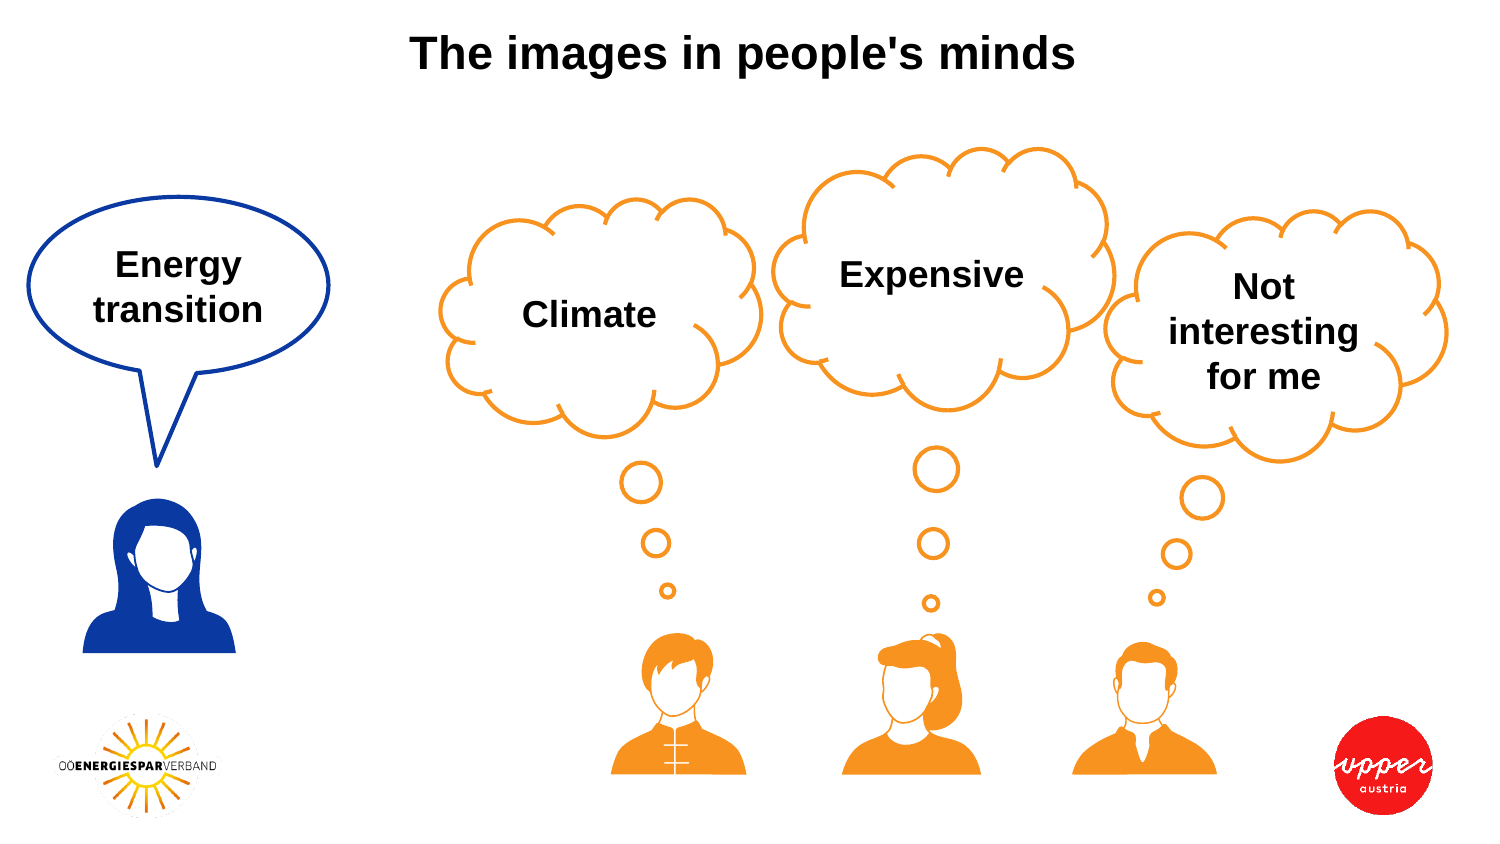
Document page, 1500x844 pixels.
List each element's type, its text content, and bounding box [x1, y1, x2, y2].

text_box Not interesting for me [1103, 209, 1449, 464]
text_box Climate [659, 582, 677, 600]
text_box The images in people's minds [0, 22, 1500, 111]
picture [53, 713, 222, 818]
text_box Expensive [771, 146, 1117, 413]
text_box Expensive [912, 445, 961, 494]
text_box Climate [640, 527, 672, 559]
picture [1301, 683, 1465, 844]
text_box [610, 632, 747, 775]
text_box Climate [438, 197, 764, 440]
text_box Energy transition [26, 194, 331, 469]
text_box Expensive [921, 594, 941, 613]
text_box Not interesting for me [1160, 538, 1193, 571]
text_box Expensive [916, 526, 950, 561]
text_box Not interesting for me [1179, 474, 1226, 521]
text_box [1071, 619, 1220, 775]
text_box Climate [619, 460, 664, 505]
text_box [82, 498, 237, 654]
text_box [841, 632, 982, 775]
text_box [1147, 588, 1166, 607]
